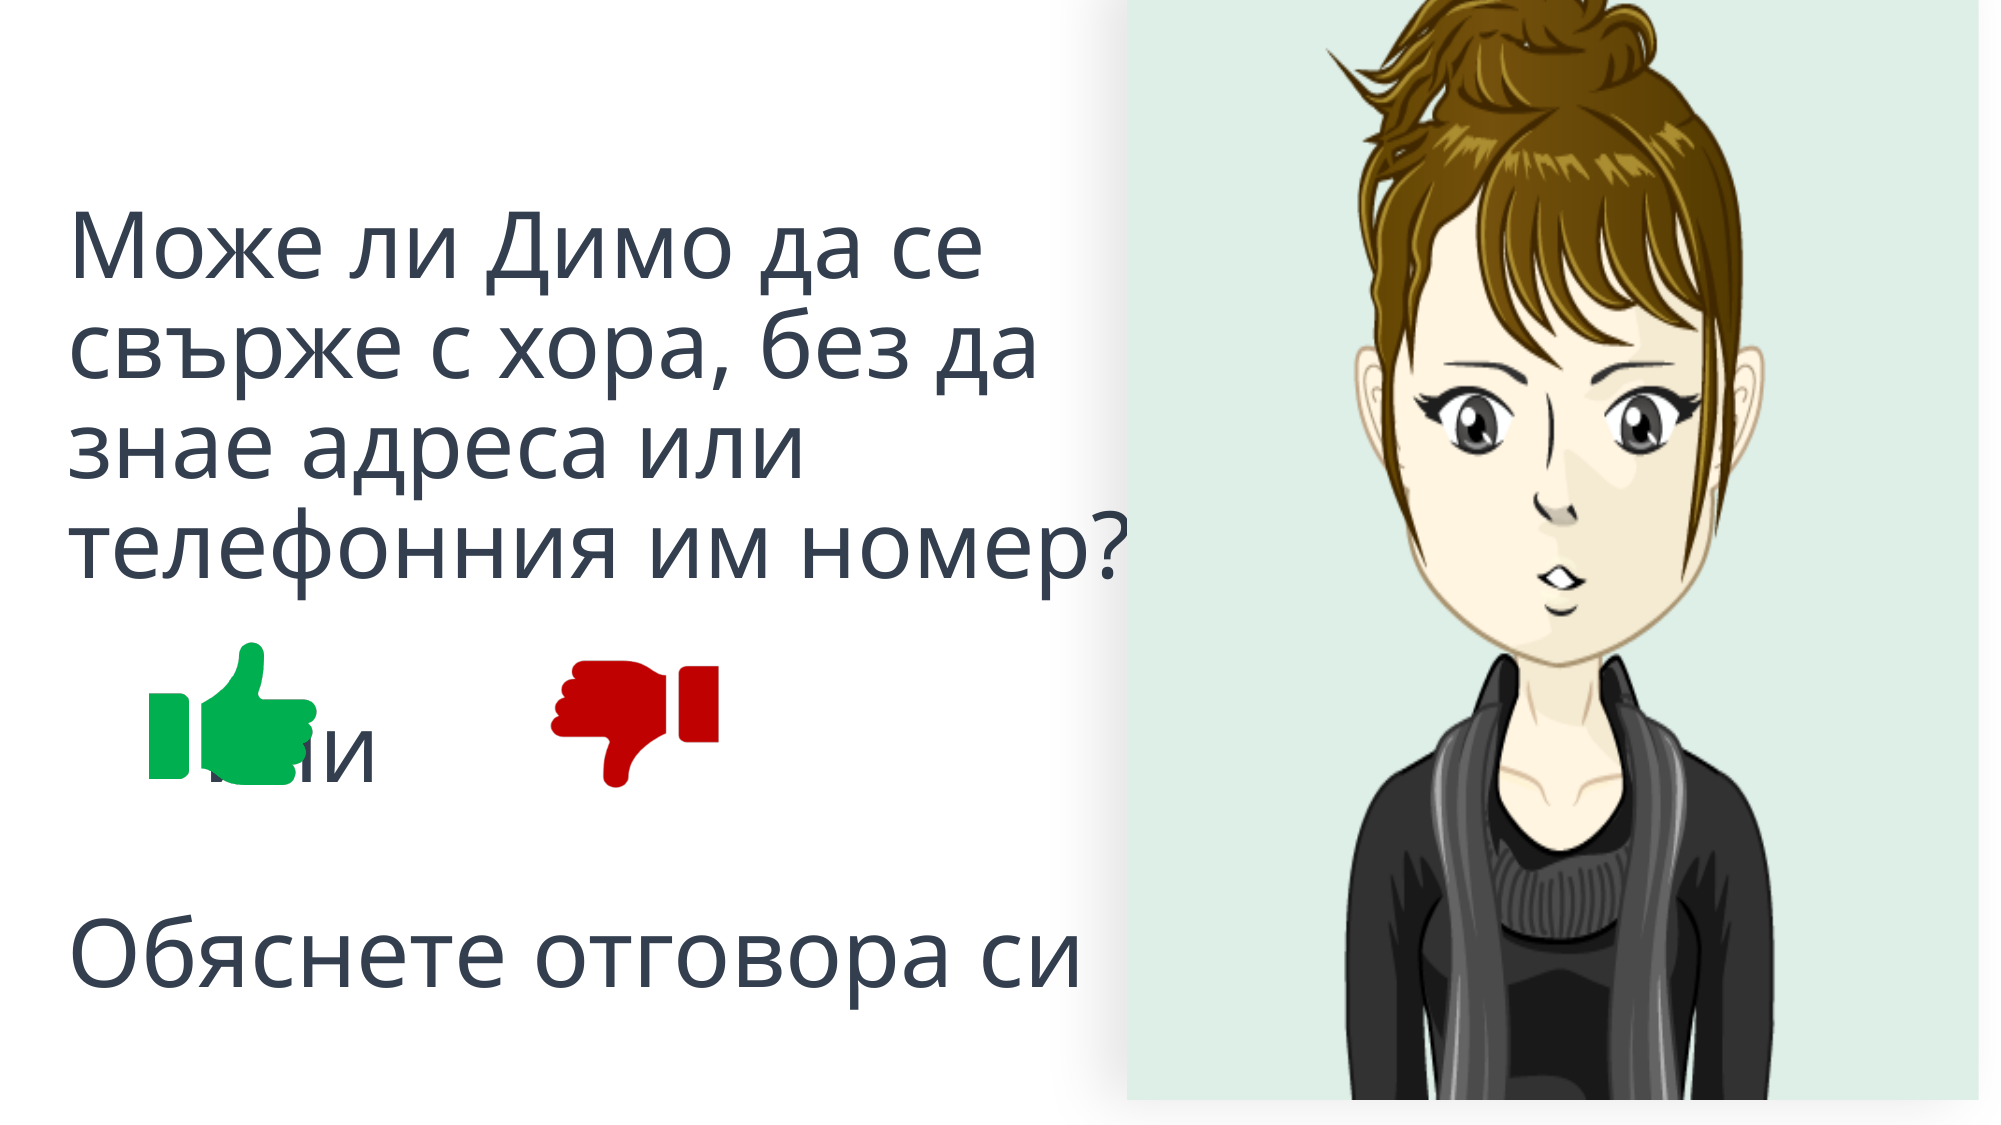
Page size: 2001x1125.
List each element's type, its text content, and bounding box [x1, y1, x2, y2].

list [1127, 0, 1979, 1100]
picture [534, 637, 735, 811]
title Може ли Димо да се свърже с хора, без да знае адреса или телефонния им номер? или Обяснете отговора си [52, 170, 1083, 1016]
picture [132, 616, 333, 811]
